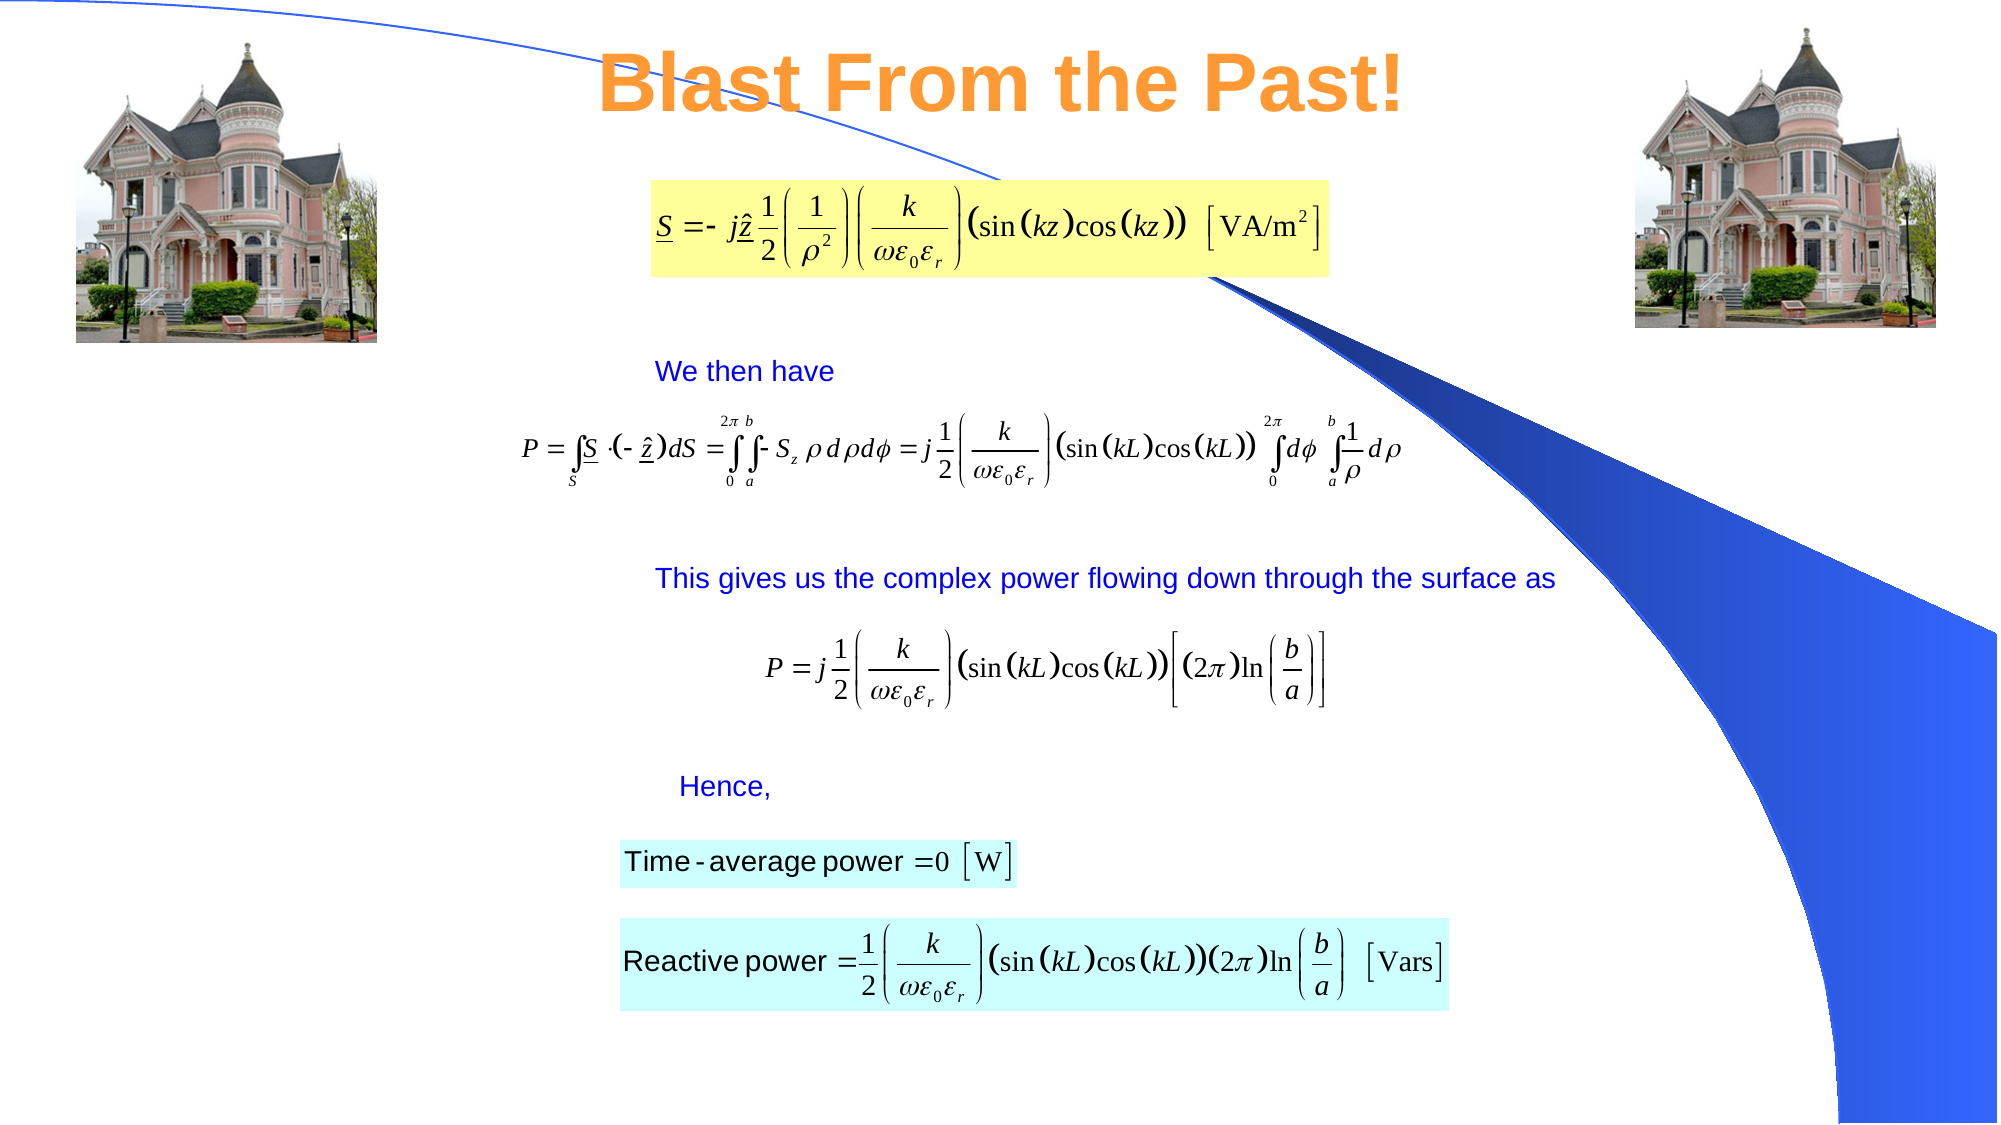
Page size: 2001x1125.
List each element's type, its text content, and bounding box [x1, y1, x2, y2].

text_box We then have [639, 310, 913, 396]
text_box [619, 917, 1450, 1012]
text_box Hence, [664, 759, 788, 810]
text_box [650, 179, 1330, 278]
picture [1635, 22, 1936, 328]
text_box Blast From the Past! [582, 21, 1446, 136]
picture [76, 37, 377, 343]
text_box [619, 839, 1018, 888]
text_box This gives us the complex power flowing down through the surface as [639, 516, 1620, 602]
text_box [516, 407, 1408, 494]
slide_number 5 [1566, 1037, 1984, 1113]
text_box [760, 623, 1334, 717]
